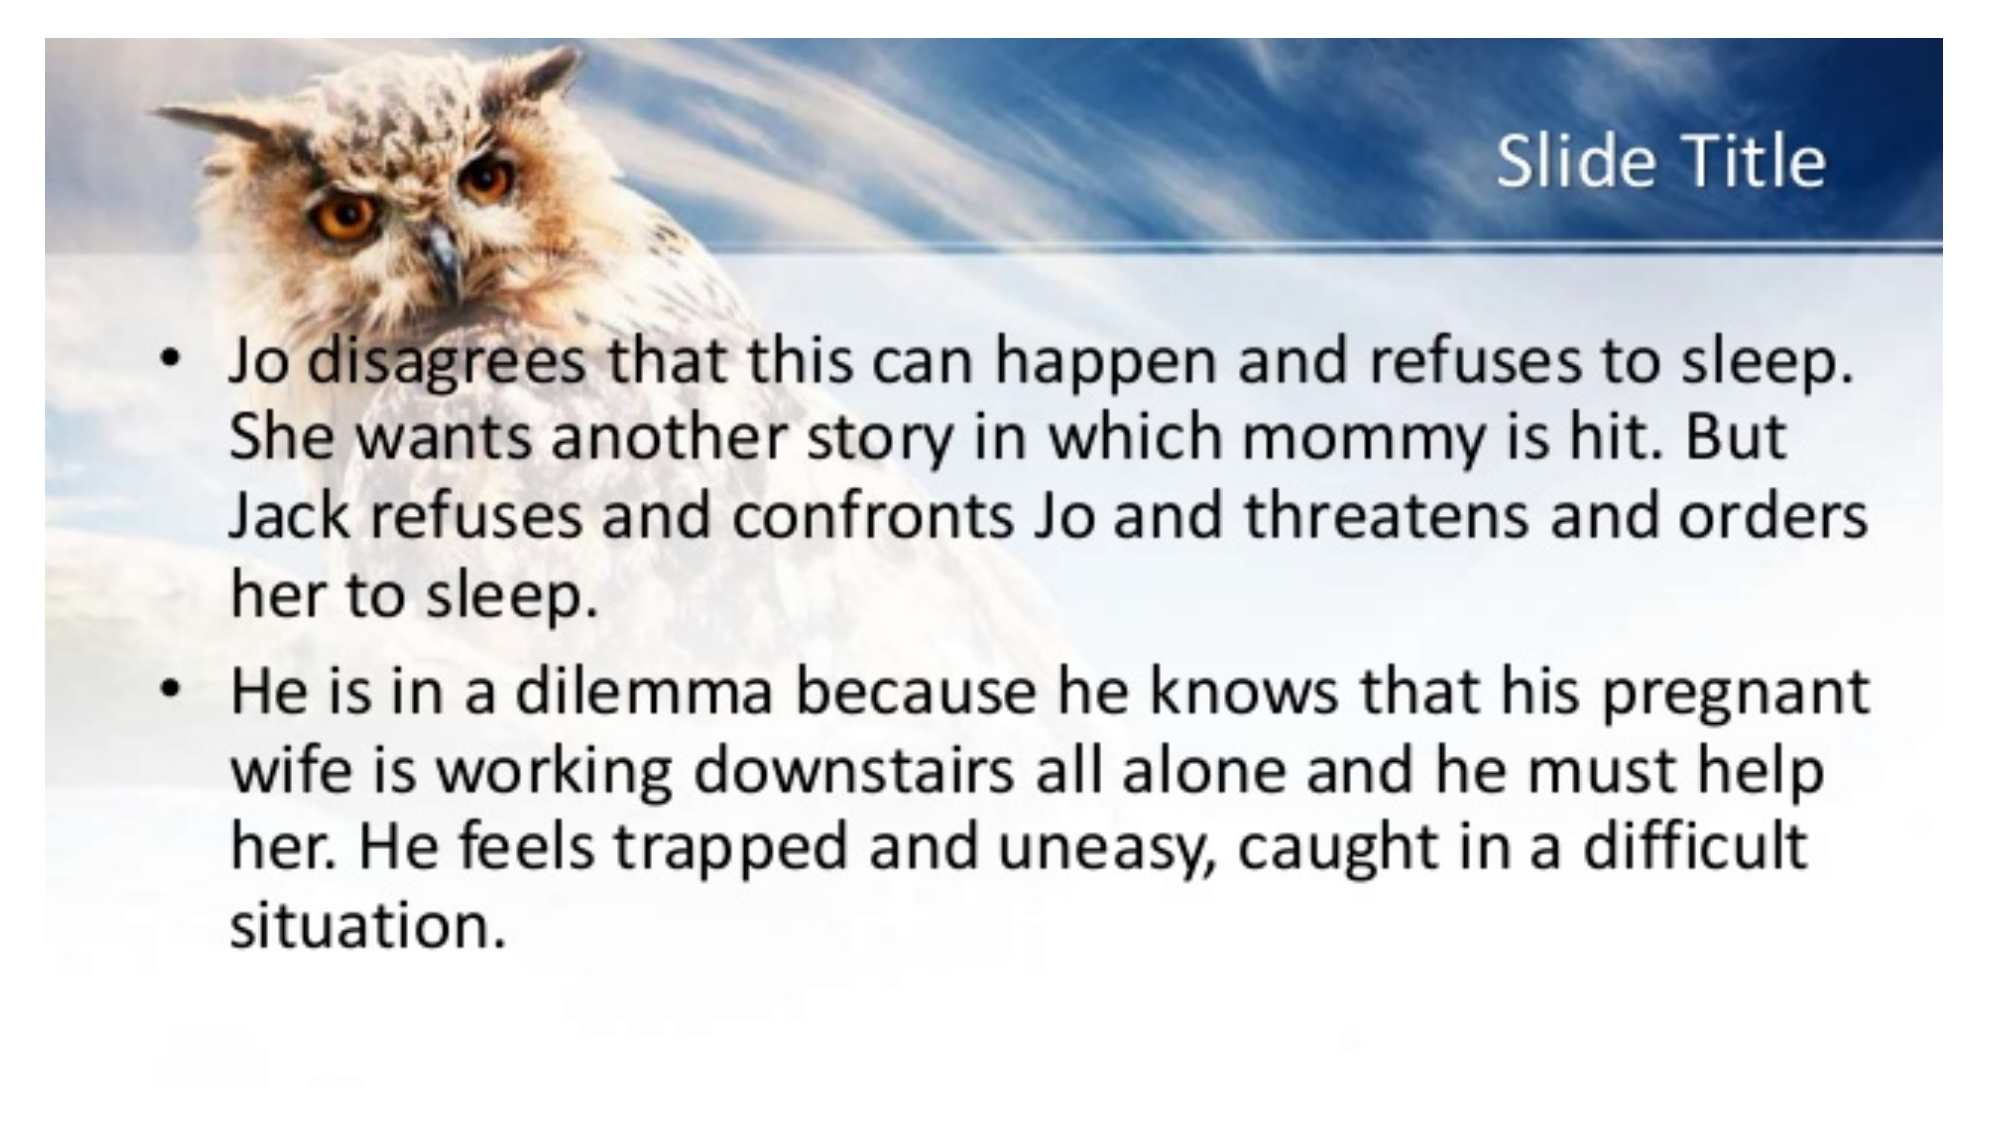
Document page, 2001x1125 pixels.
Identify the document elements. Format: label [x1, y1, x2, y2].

list [45, 38, 1943, 1089]
